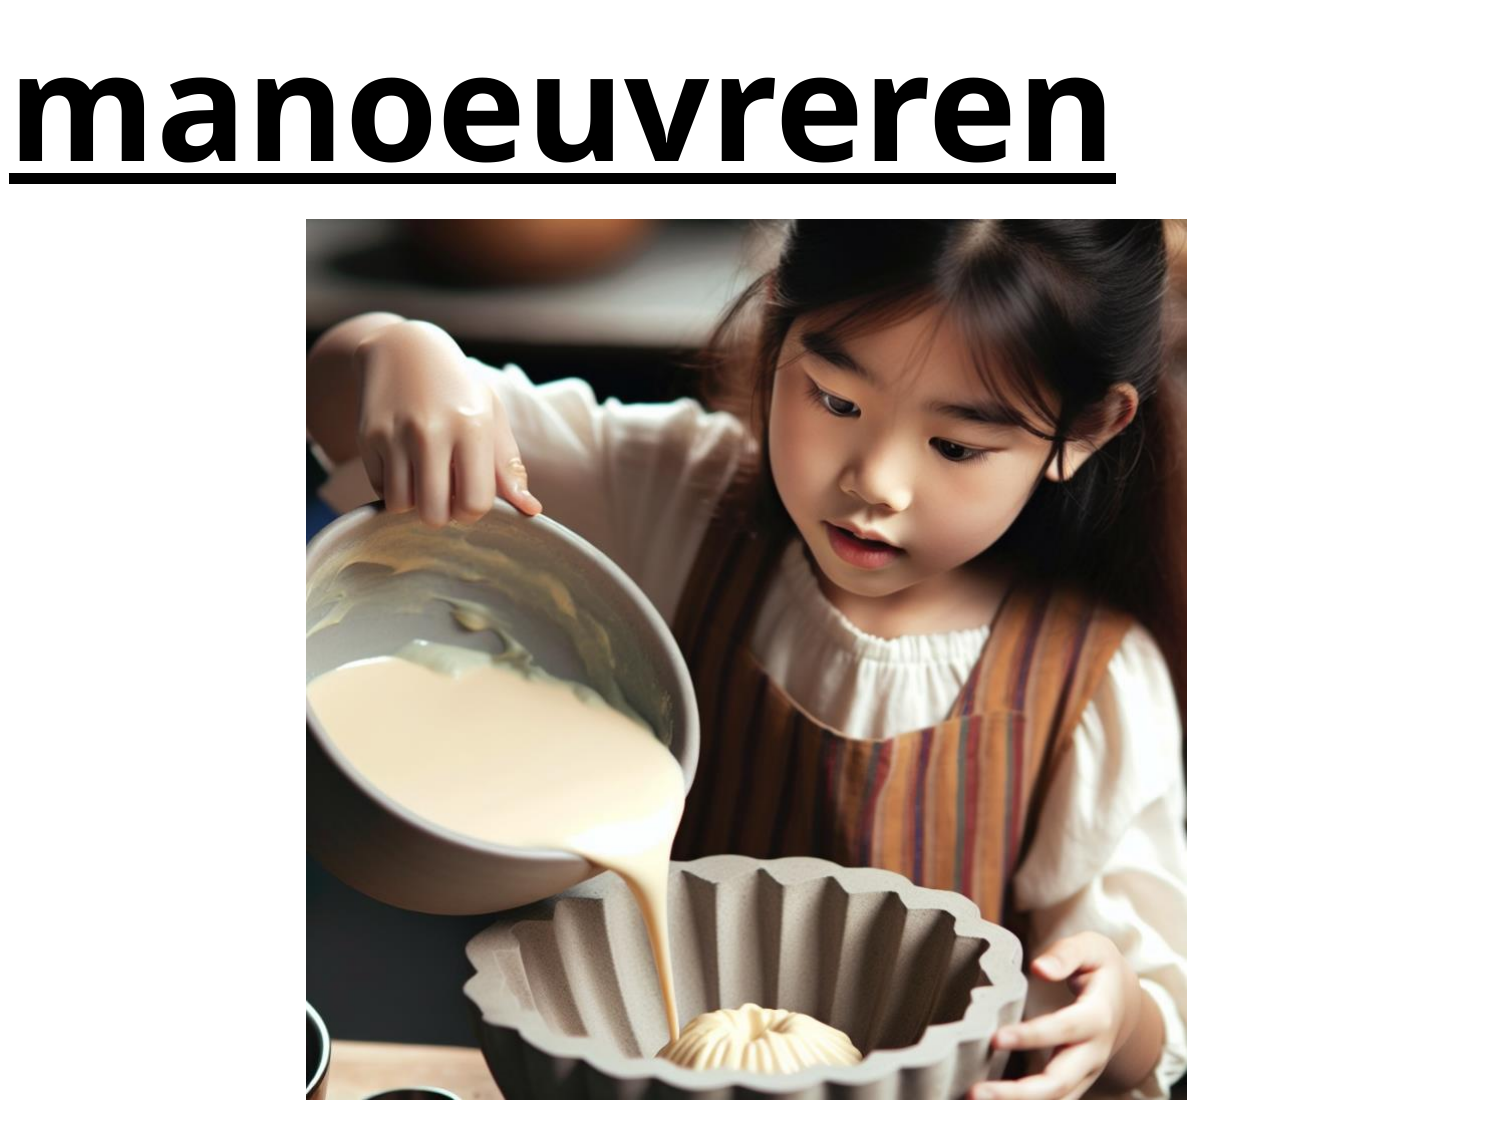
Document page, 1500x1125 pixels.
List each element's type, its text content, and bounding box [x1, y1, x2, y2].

text_box manoeuvreren [0, 4, 1500, 199]
picture [306, 219, 1188, 1101]
